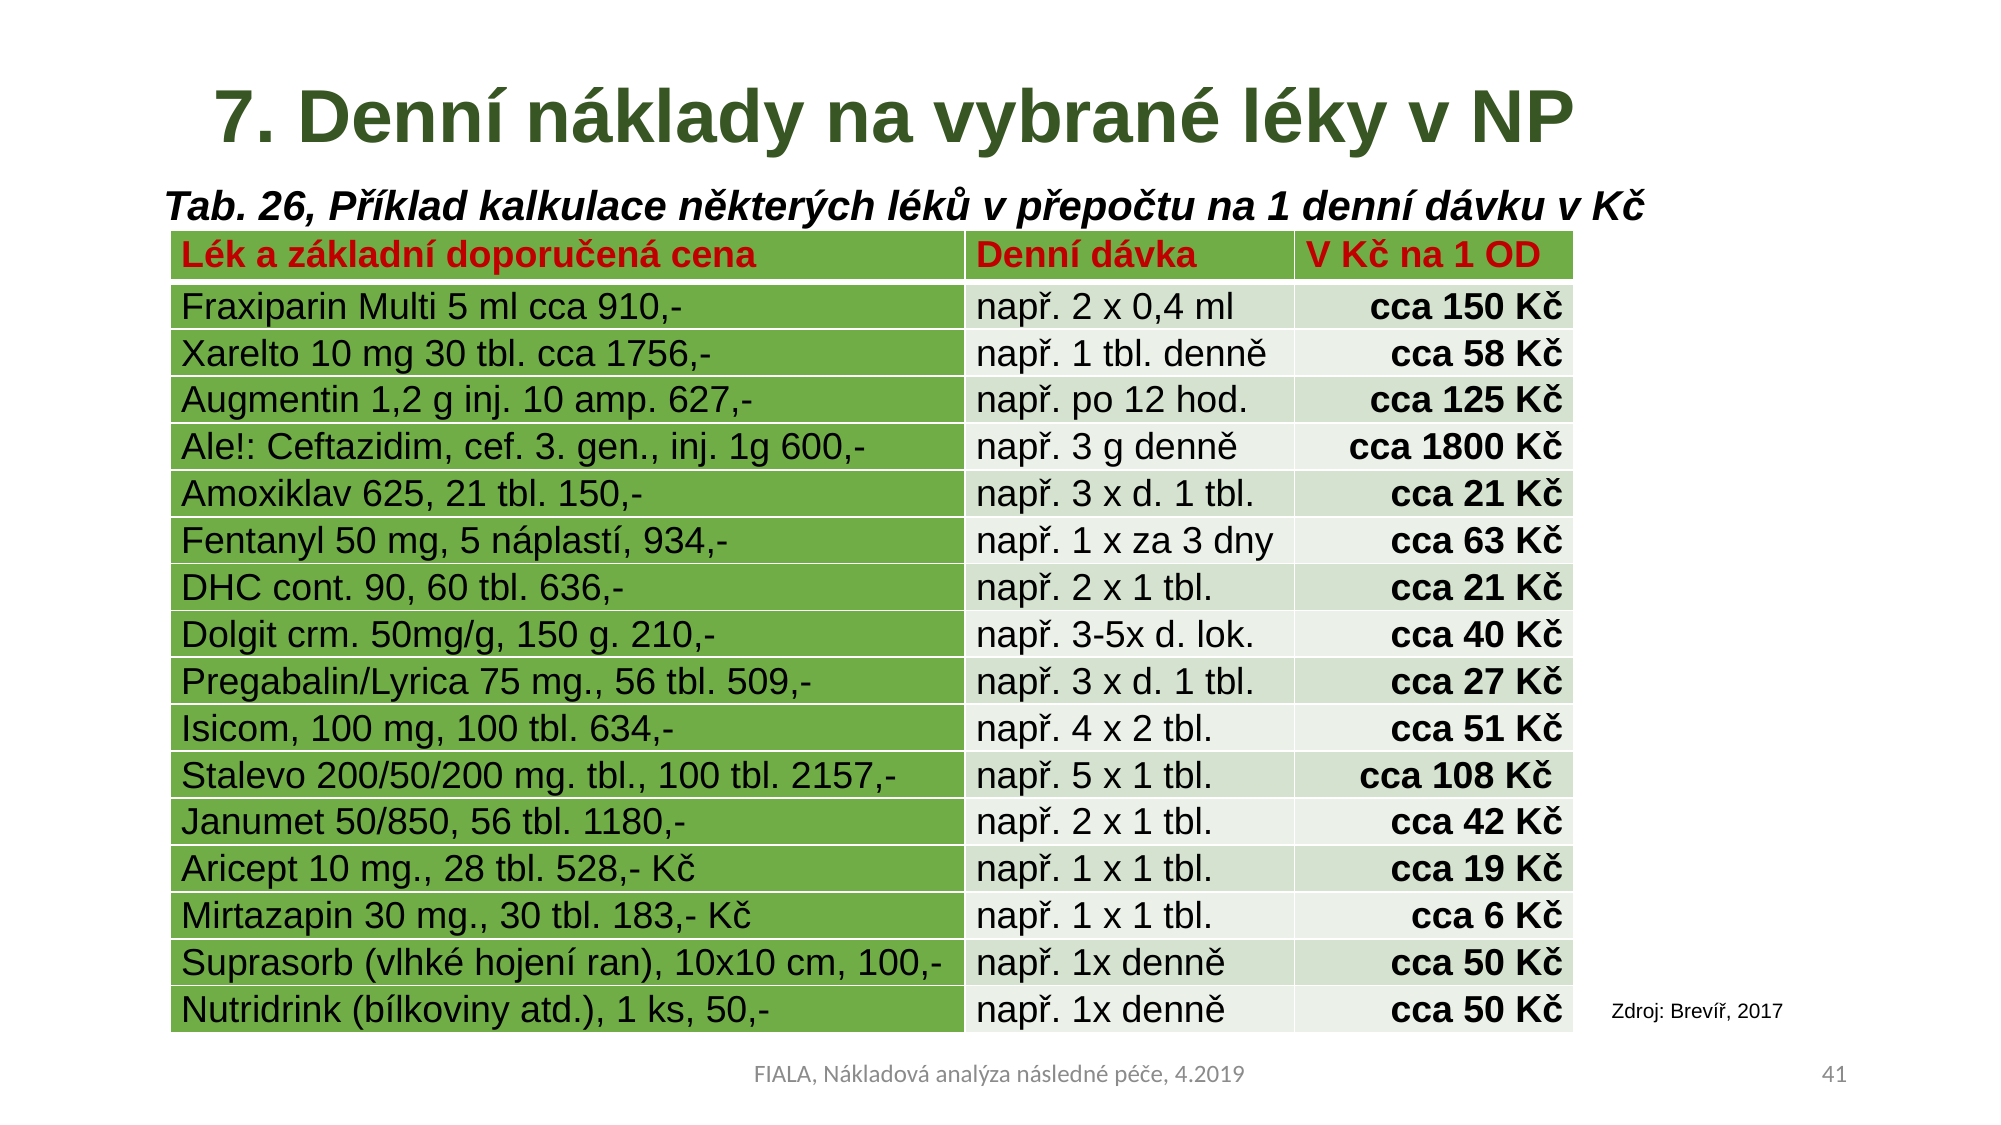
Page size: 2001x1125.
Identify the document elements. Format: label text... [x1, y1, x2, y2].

table_cell cca 125 Kč [1295, 377, 1573, 422]
table_cell Aricept 10 mg., 28 tbl. 528,- Kč [171, 846, 964, 891]
table_cell Janumet 50/850, 56 tbl. 1180,- [171, 799, 964, 844]
table_header Denní dávka [966, 231, 1294, 279]
table_cell např. 1x denně [966, 986, 1294, 1032]
table_cell např. 1 tbl. denně [966, 330, 1294, 375]
table_cell Stalevo 200/50/200 mg. tbl., 100 tbl. 2157,- [171, 752, 964, 797]
table_cell Fraxiparin Multi 5 ml cca 910,- [171, 285, 964, 328]
table_cell Nutridrink (bílkoviny atd.), 1 ks, 50,- [171, 986, 964, 1032]
table_cell např. 3 x d. 1 tbl. [966, 658, 1294, 703]
table_cell např. po 12 hod. [966, 377, 1294, 422]
title 7. Denní náklady na vybrané léky v NP [137, 59, 1653, 177]
text_box Zdroj: Brevíř, 2017 [1596, 990, 1799, 1031]
table_cell Fentanyl 50 mg, 5 náplastí, 934,- [171, 518, 964, 563]
list Tab. 26, Příklad kalkulace některých léků v přepočtu na 1 denní dávku v Kč [148, 177, 1874, 958]
table_cell cca 50 Kč [1295, 986, 1573, 1032]
table_cell např. 5 x 1 tbl. [966, 752, 1294, 797]
table_cell cca 6 Kč [1295, 893, 1573, 938]
table_cell cca 108 Kč [1295, 752, 1573, 797]
table_cell např. 3 g denně [966, 424, 1294, 469]
table_cell cca 51 Kč [1295, 705, 1573, 750]
table_cell Xarelto 10 mg 30 tbl. cca 1756,- [171, 330, 964, 375]
table_cell cca 63 Kč [1295, 518, 1573, 563]
table_cell Isicom, 100 mg, 100 tbl. 634,- [171, 705, 964, 750]
footer FIALA, Nákladová analýza následné péče, 4.2019 [662, 1042, 1338, 1103]
table_cell např. 2 x 0,4 ml [966, 285, 1294, 328]
table_cell Ale!: Ceftazidim, cef. 3. gen., inj. 1g 600,- [171, 424, 964, 469]
table_cell DHC cont. 90, 60 tbl. 636,- [171, 564, 964, 610]
table_cell cca 19 Kč [1295, 846, 1573, 891]
table_cell Amoxiklav 625, 21 tbl. 150,- [171, 471, 964, 516]
table_cell Suprasorb (vlhké hojení ran), 10x10 cm, 100,- [171, 940, 964, 985]
table_cell např. 1 x 1 tbl. [966, 893, 1294, 938]
table_cell např. 2 x 1 tbl. [966, 799, 1294, 844]
table_cell cca 1800 Kč [1295, 424, 1573, 469]
table_cell cca 42 Kč [1295, 799, 1573, 844]
table_cell Dolgit crm. 50mg/g, 150 g. 210,- [171, 611, 964, 656]
table_cell cca 21 Kč [1295, 471, 1573, 516]
table_cell Augmentin 1,2 g inj. 10 amp. 627,- [171, 377, 964, 422]
table_cell Pregabalin/Lyrica 75 mg., 56 tbl. 509,- [171, 658, 964, 703]
table_cell např. 1 x 1 tbl. [966, 846, 1294, 891]
table_header Lék a základní doporučená cena [171, 231, 964, 279]
table_cell cca 27 Kč [1295, 658, 1573, 703]
table_cell cca 58 Kč [1295, 330, 1573, 375]
table_cell Mirtazapin 30 mg., 30 tbl. 183,- Kč [171, 893, 964, 938]
table_cell např. 4 x 2 tbl. [966, 705, 1294, 750]
table_cell např. 3-5x d. lok. [966, 611, 1294, 656]
table_header V Kč na 1 OD [1295, 231, 1573, 279]
table_cell např. 1 x za 3 dny [966, 518, 1294, 563]
slide_number 41 [1412, 1042, 1863, 1103]
table_cell cca 50 Kč [1295, 940, 1573, 985]
table_cell např. 1x denně [966, 940, 1294, 985]
table_cell cca 40 Kč [1295, 611, 1573, 656]
table_cell cca 21 Kč [1295, 564, 1573, 610]
table_cell cca 150 Kč [1295, 285, 1573, 328]
table_cell např. 2 x 1 tbl. [966, 564, 1294, 610]
table_cell např. 3 x d. 1 tbl. [966, 471, 1294, 516]
